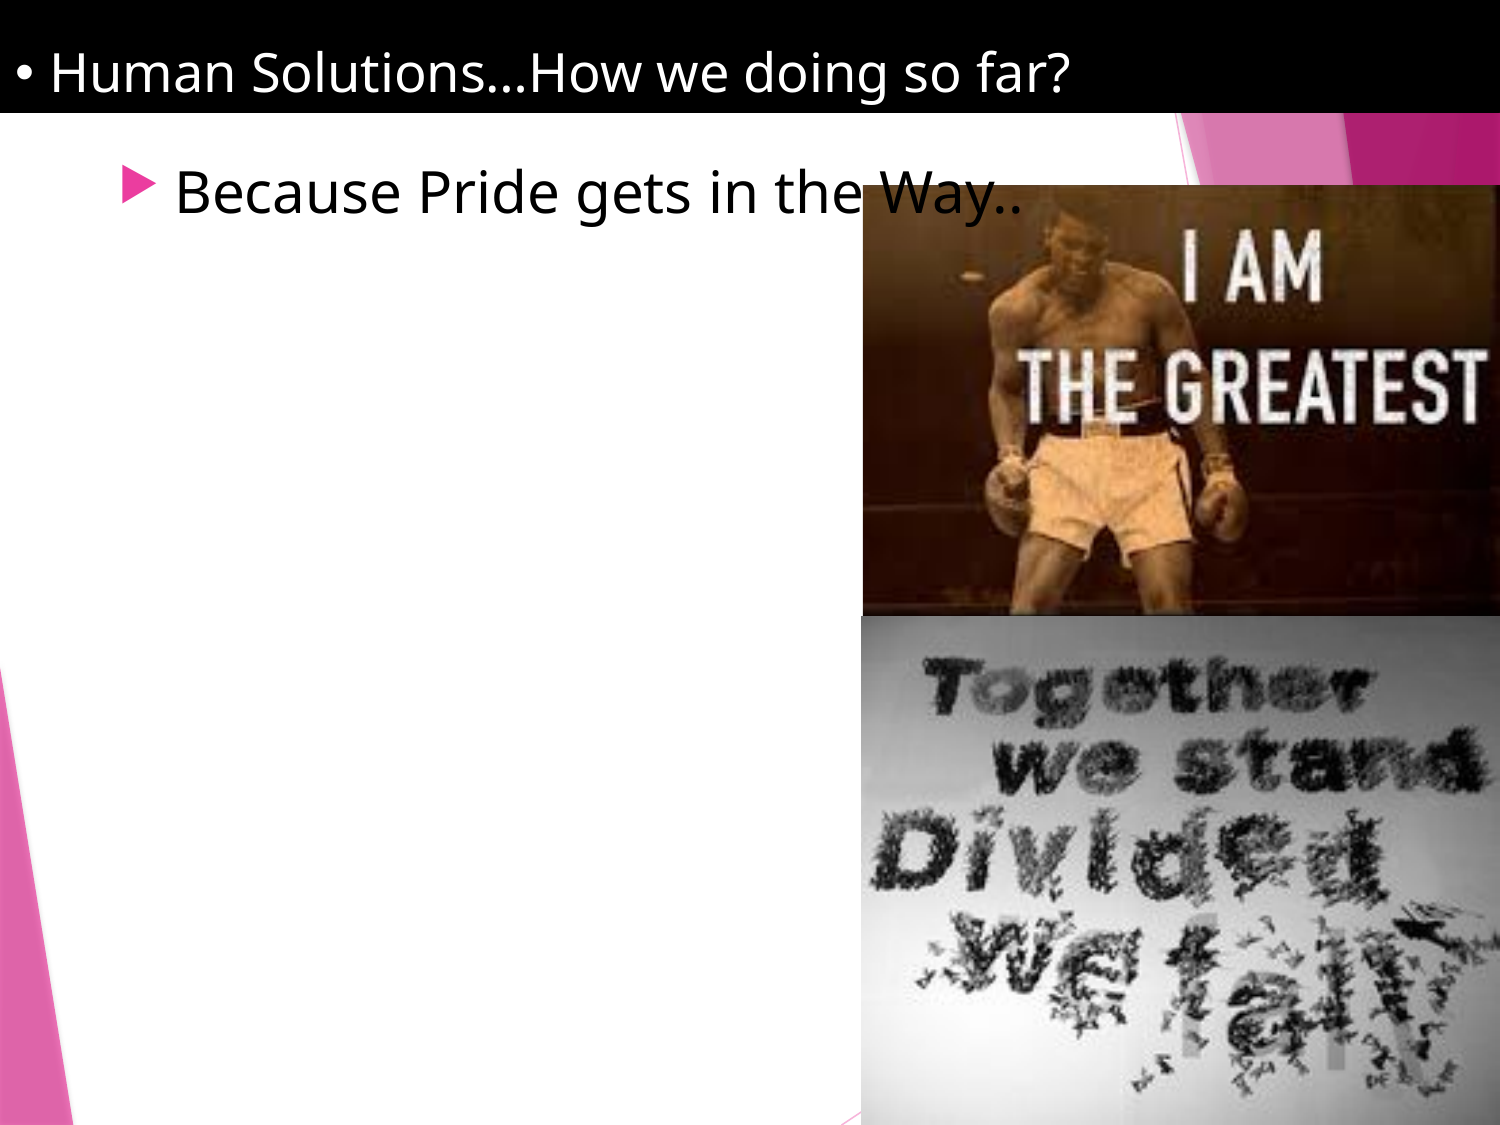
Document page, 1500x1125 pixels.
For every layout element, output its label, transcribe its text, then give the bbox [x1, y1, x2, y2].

text_box Because Pride gets in the Way.. [103, 147, 1397, 260]
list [862, 184, 1500, 616]
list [861, 616, 1500, 1125]
text_box Human Solutions…How we doing so far? [0, 0, 1500, 113]
